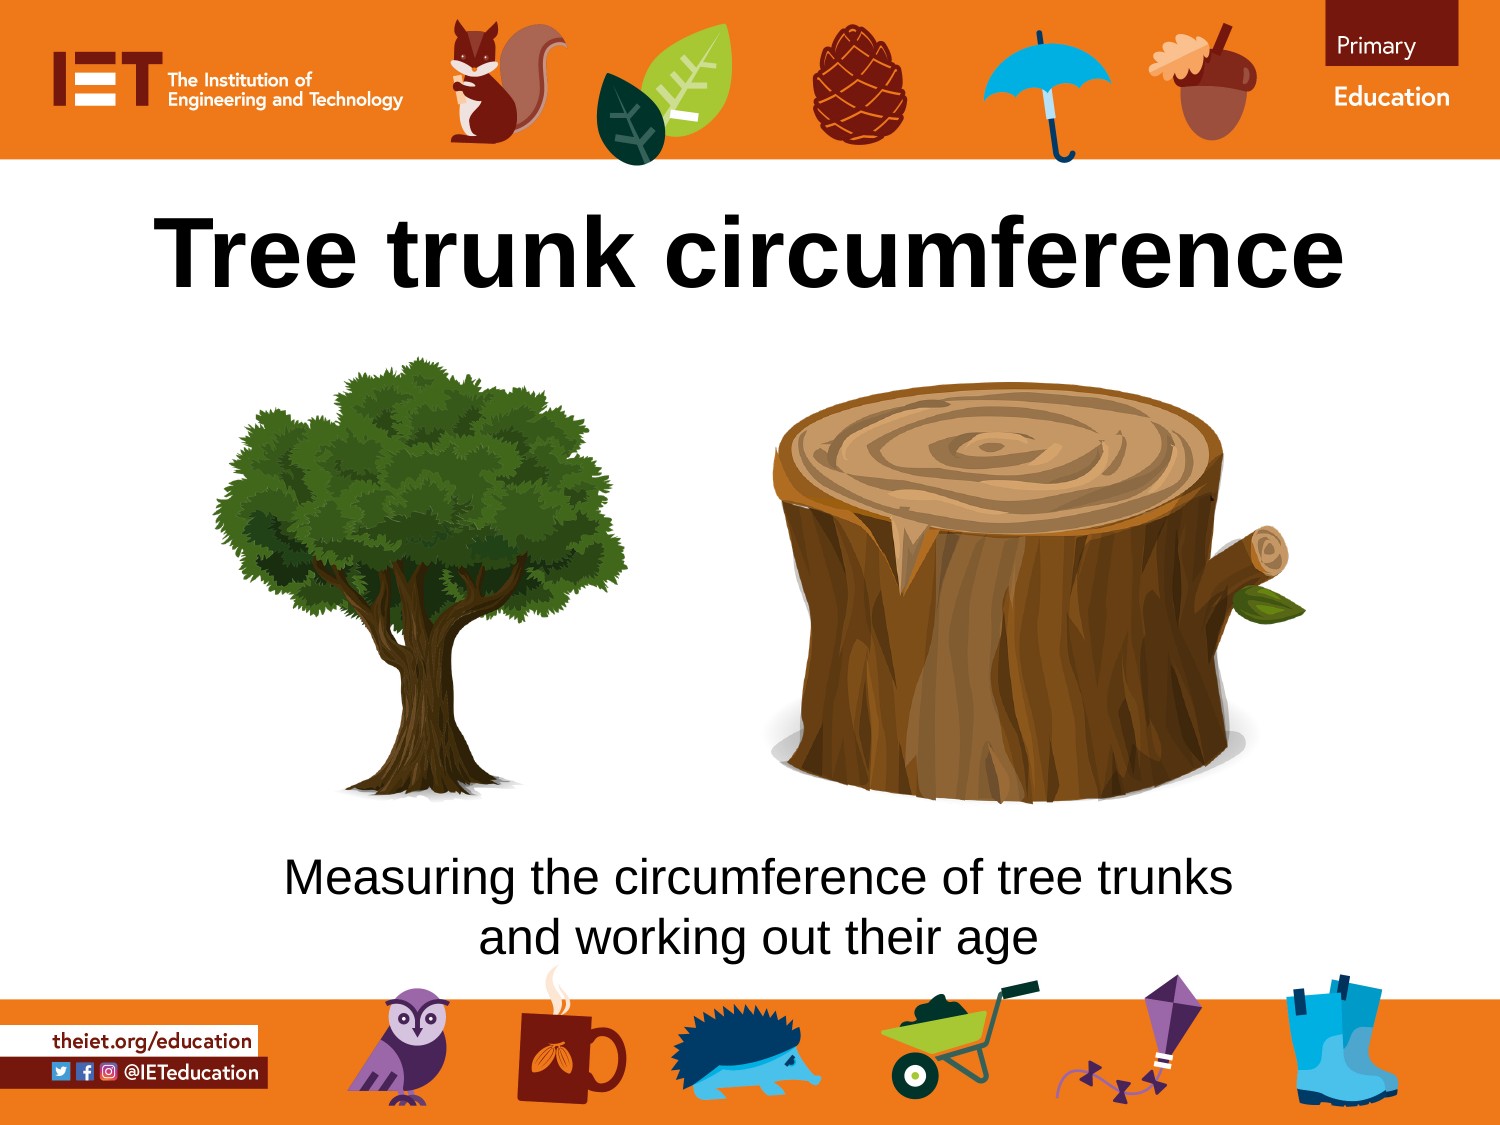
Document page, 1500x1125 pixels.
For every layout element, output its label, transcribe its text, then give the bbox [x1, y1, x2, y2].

text_box Tree trunk circumference [122, 180, 1378, 316]
text_box Measuring the circumference of tree trunks and working out their age [248, 837, 1269, 973]
picture [0, 0, 1500, 1125]
